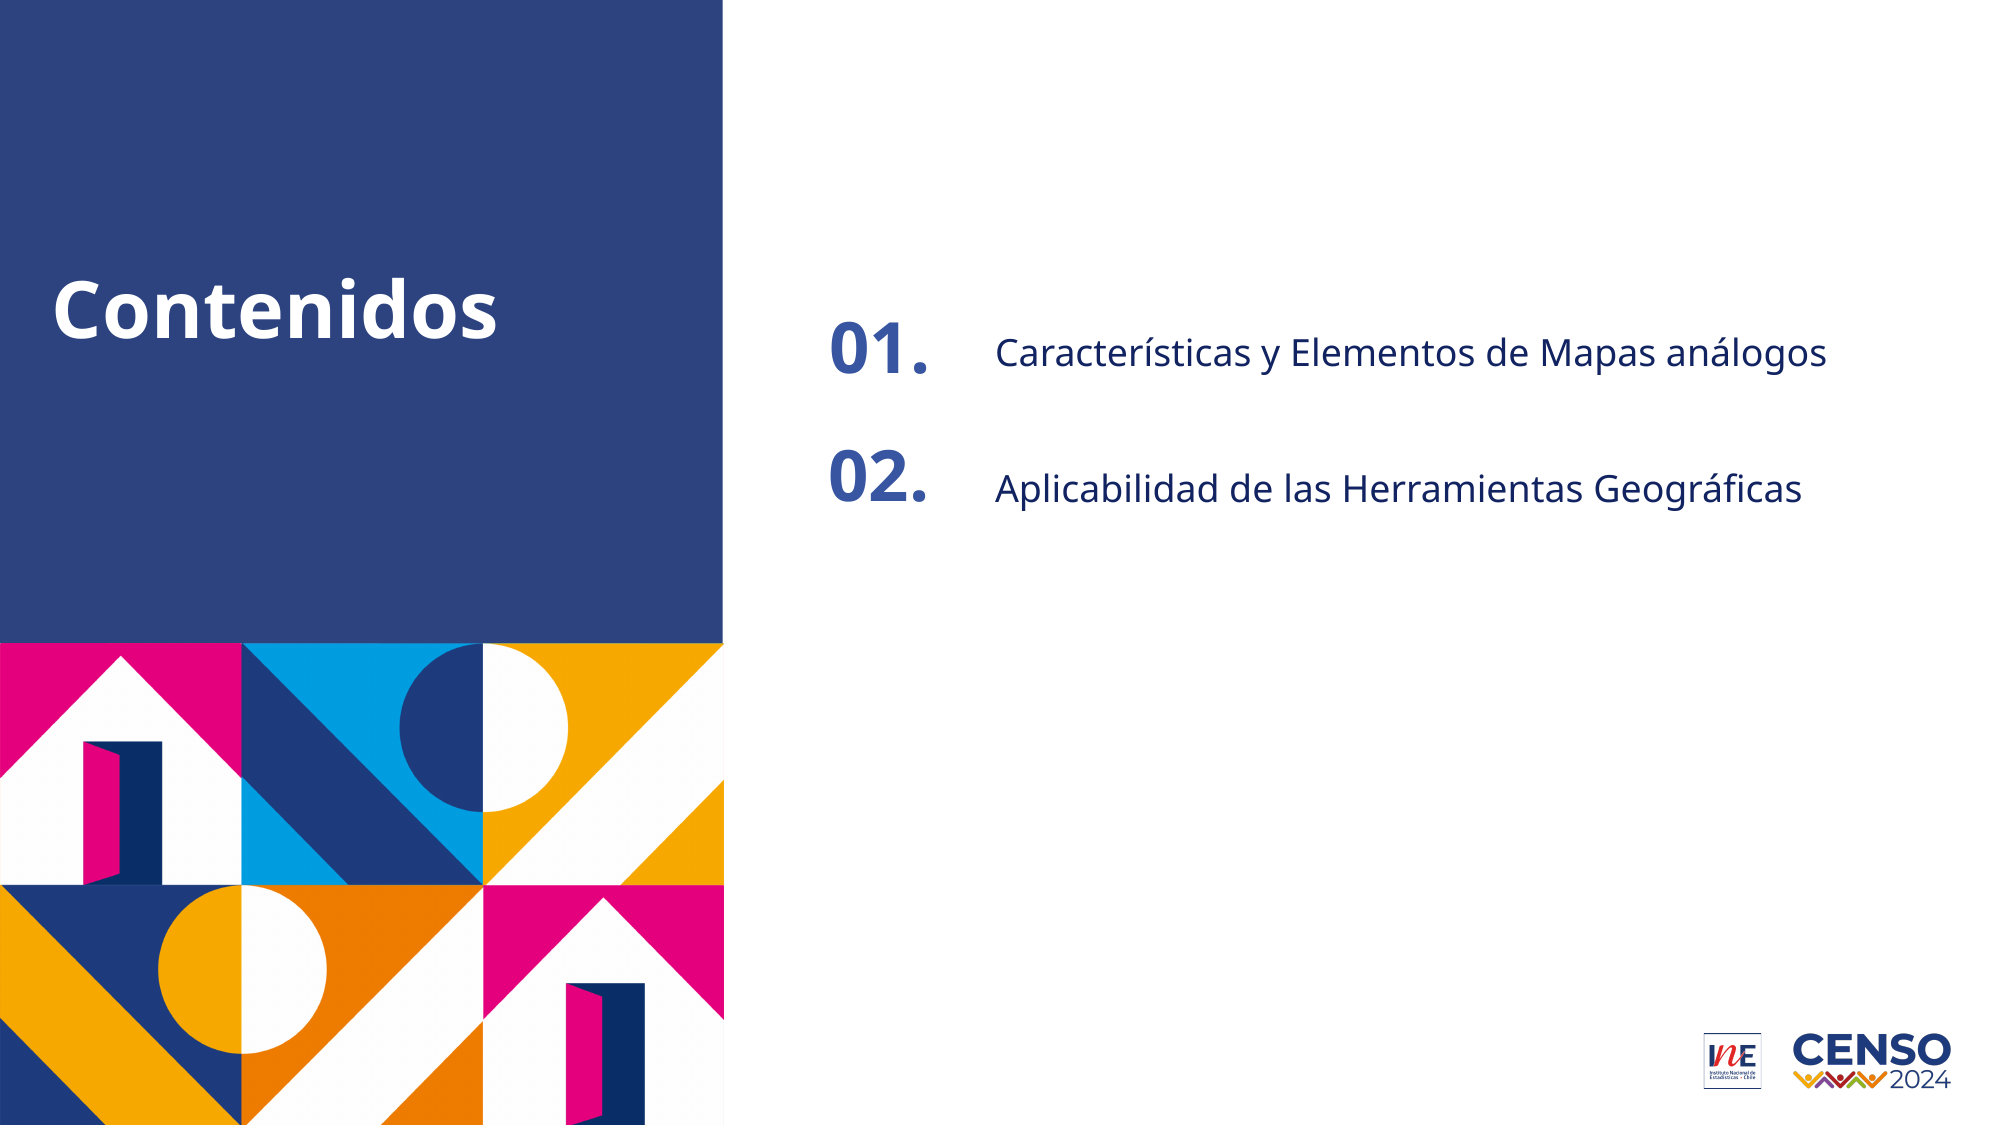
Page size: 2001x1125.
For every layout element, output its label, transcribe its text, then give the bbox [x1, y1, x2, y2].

list 02. [828, 439, 1002, 519]
picture [1784, 1024, 1956, 1094]
picture [0, 643, 724, 1125]
title Contenidos [51, 245, 690, 381]
text_box Aplicabilidad de las Herramientas Geográficas​ [995, 450, 1929, 530]
list 01. [829, 311, 1002, 391]
list Características y Elementos de Mapas análogos [995, 314, 1929, 394]
